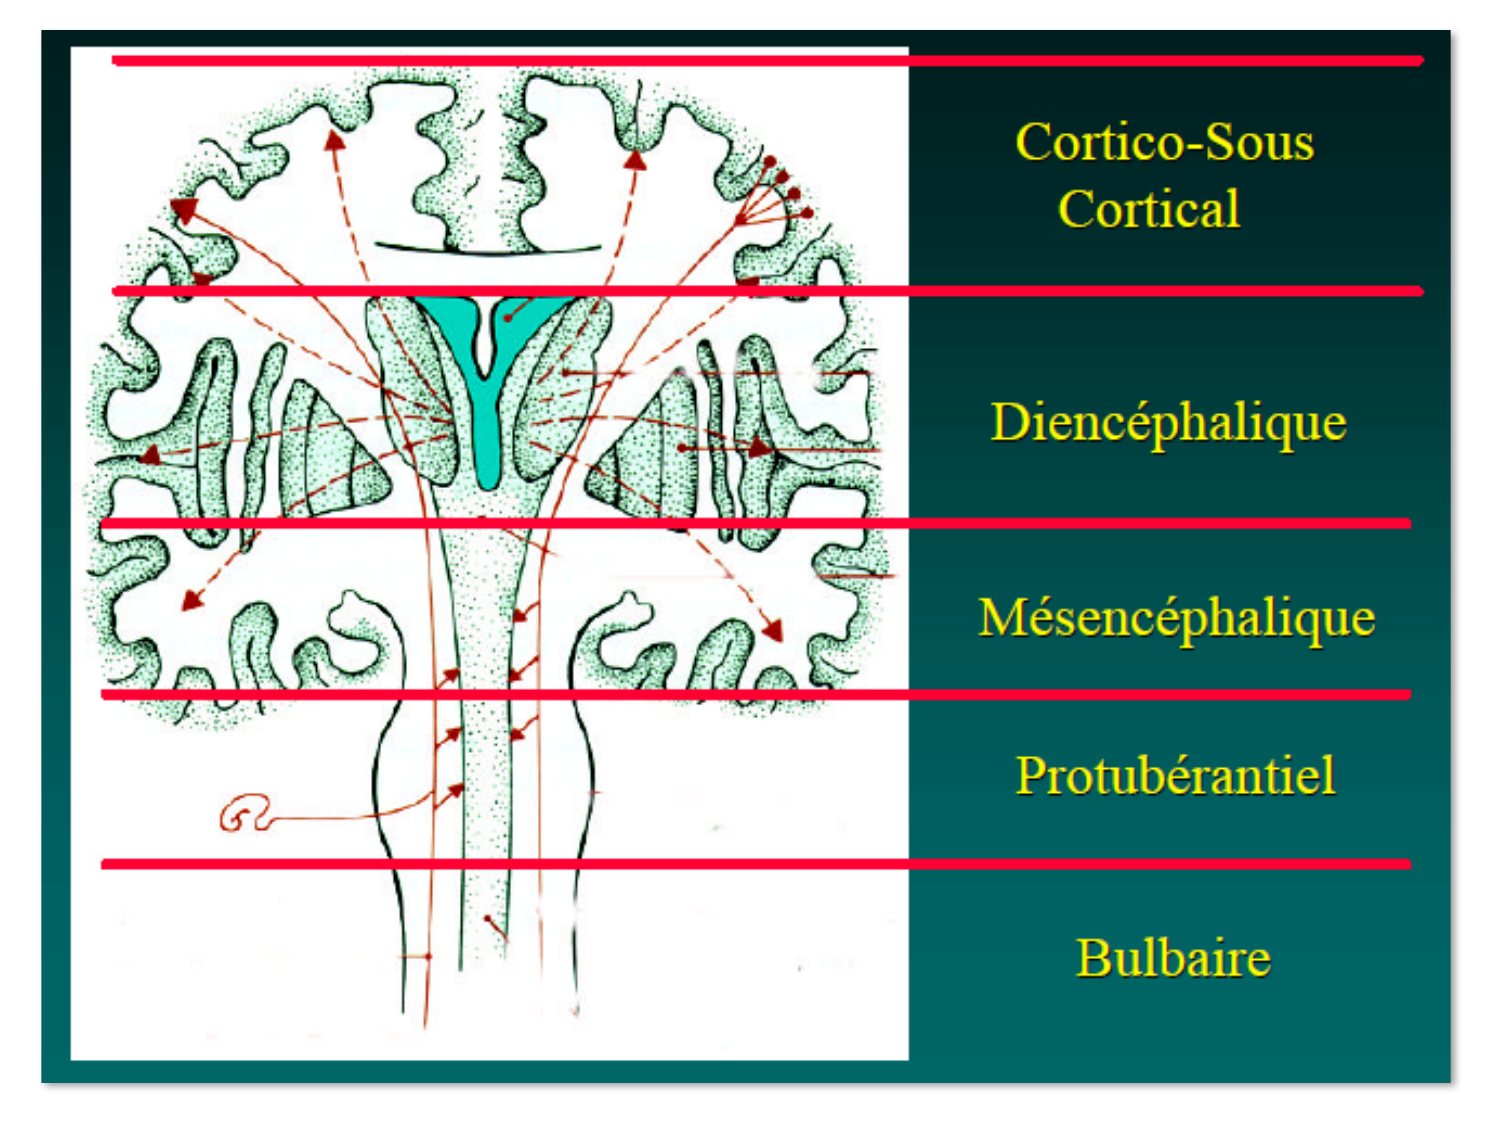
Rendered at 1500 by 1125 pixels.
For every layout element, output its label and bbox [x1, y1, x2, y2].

picture [40, 30, 1451, 1083]
